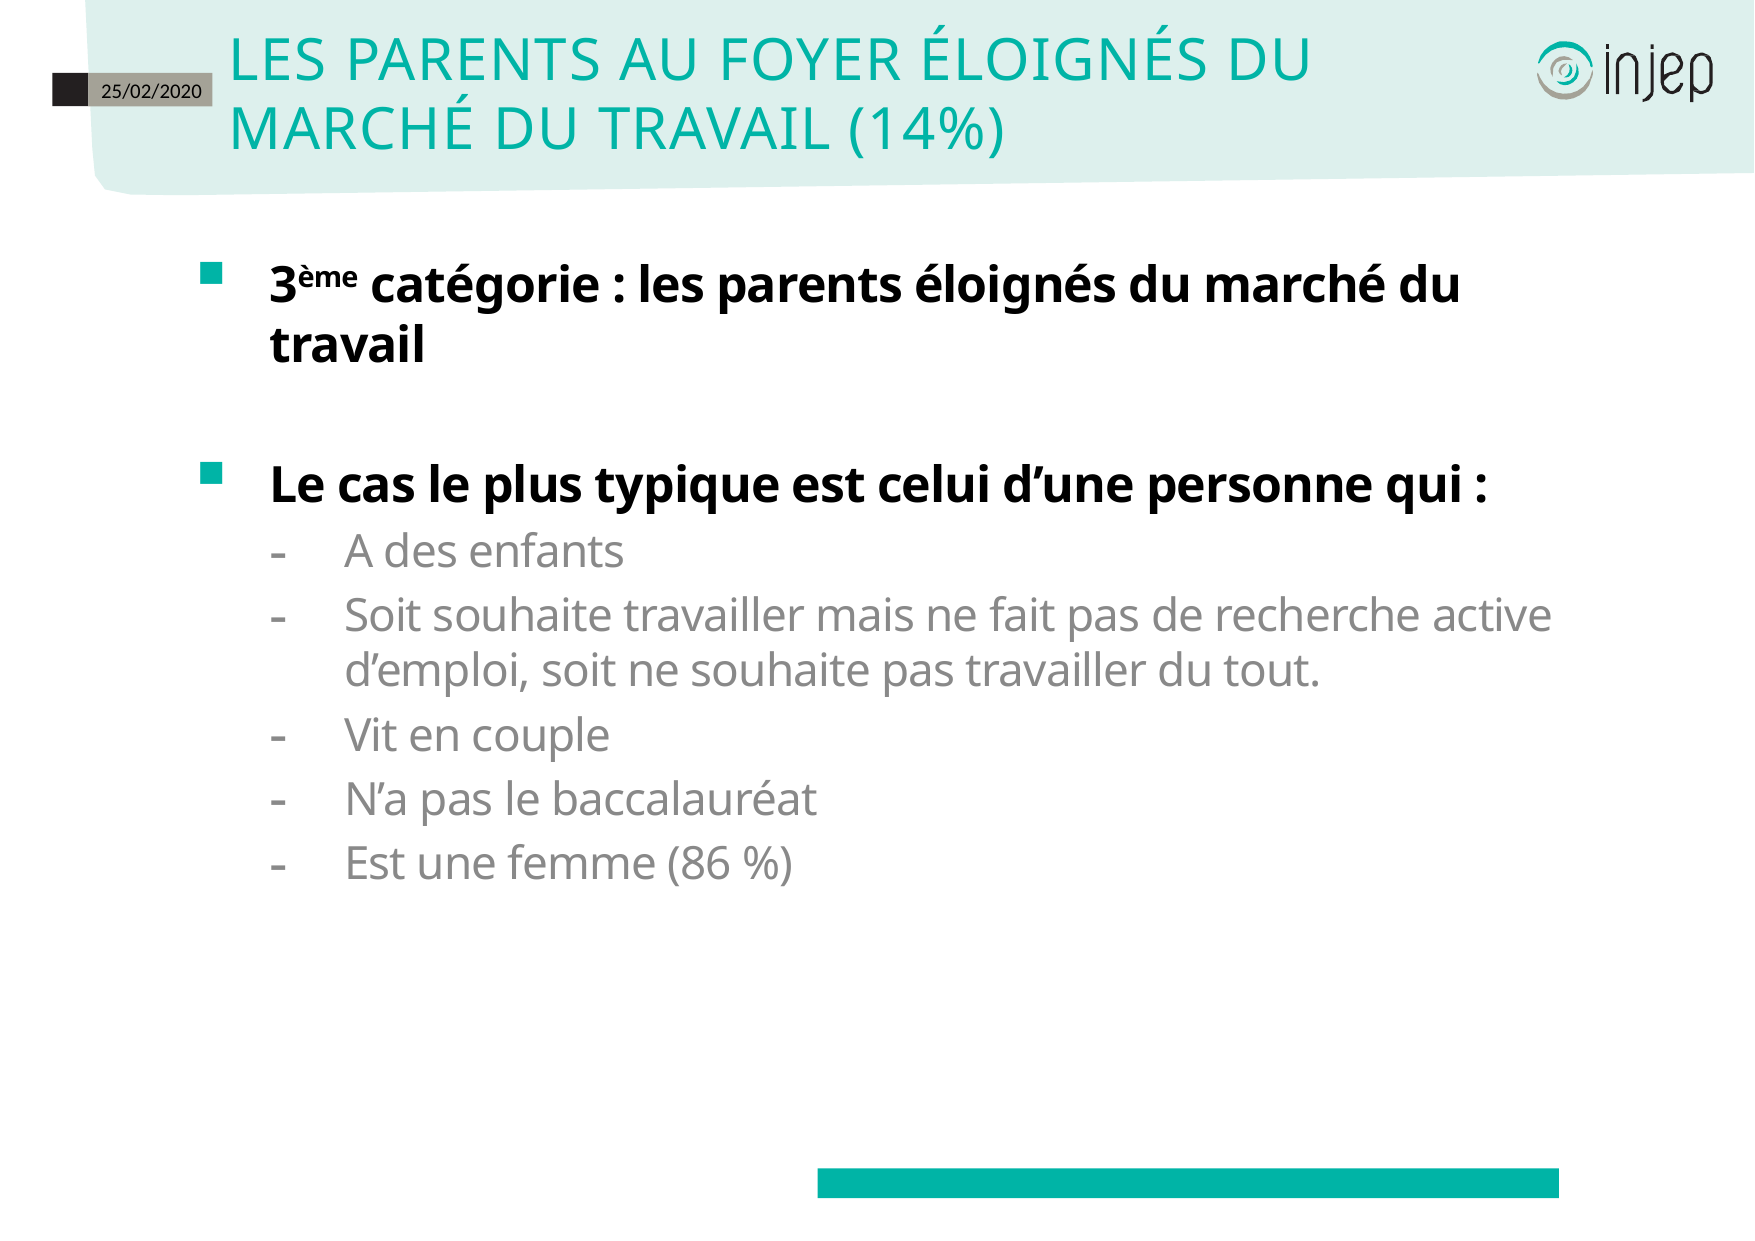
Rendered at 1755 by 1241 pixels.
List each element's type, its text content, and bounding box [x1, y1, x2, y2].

title Les parents au foyer éloignés du marché du travail (14%) [213, 6, 1515, 177]
list 3ème catégorie : les parents éloignés du marché du travail Le cas le plus typique est celui d’une personne qui : A des enfants Soit souhaite travailler mais ne fait pas de recherche active d’emploi, soit ne souhaite pas travailler du tout. Vit en couple N’a pas le baccalauréat Est une femme (86 %) [177, 245, 1573, 1083]
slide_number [88, 75, 213, 105]
